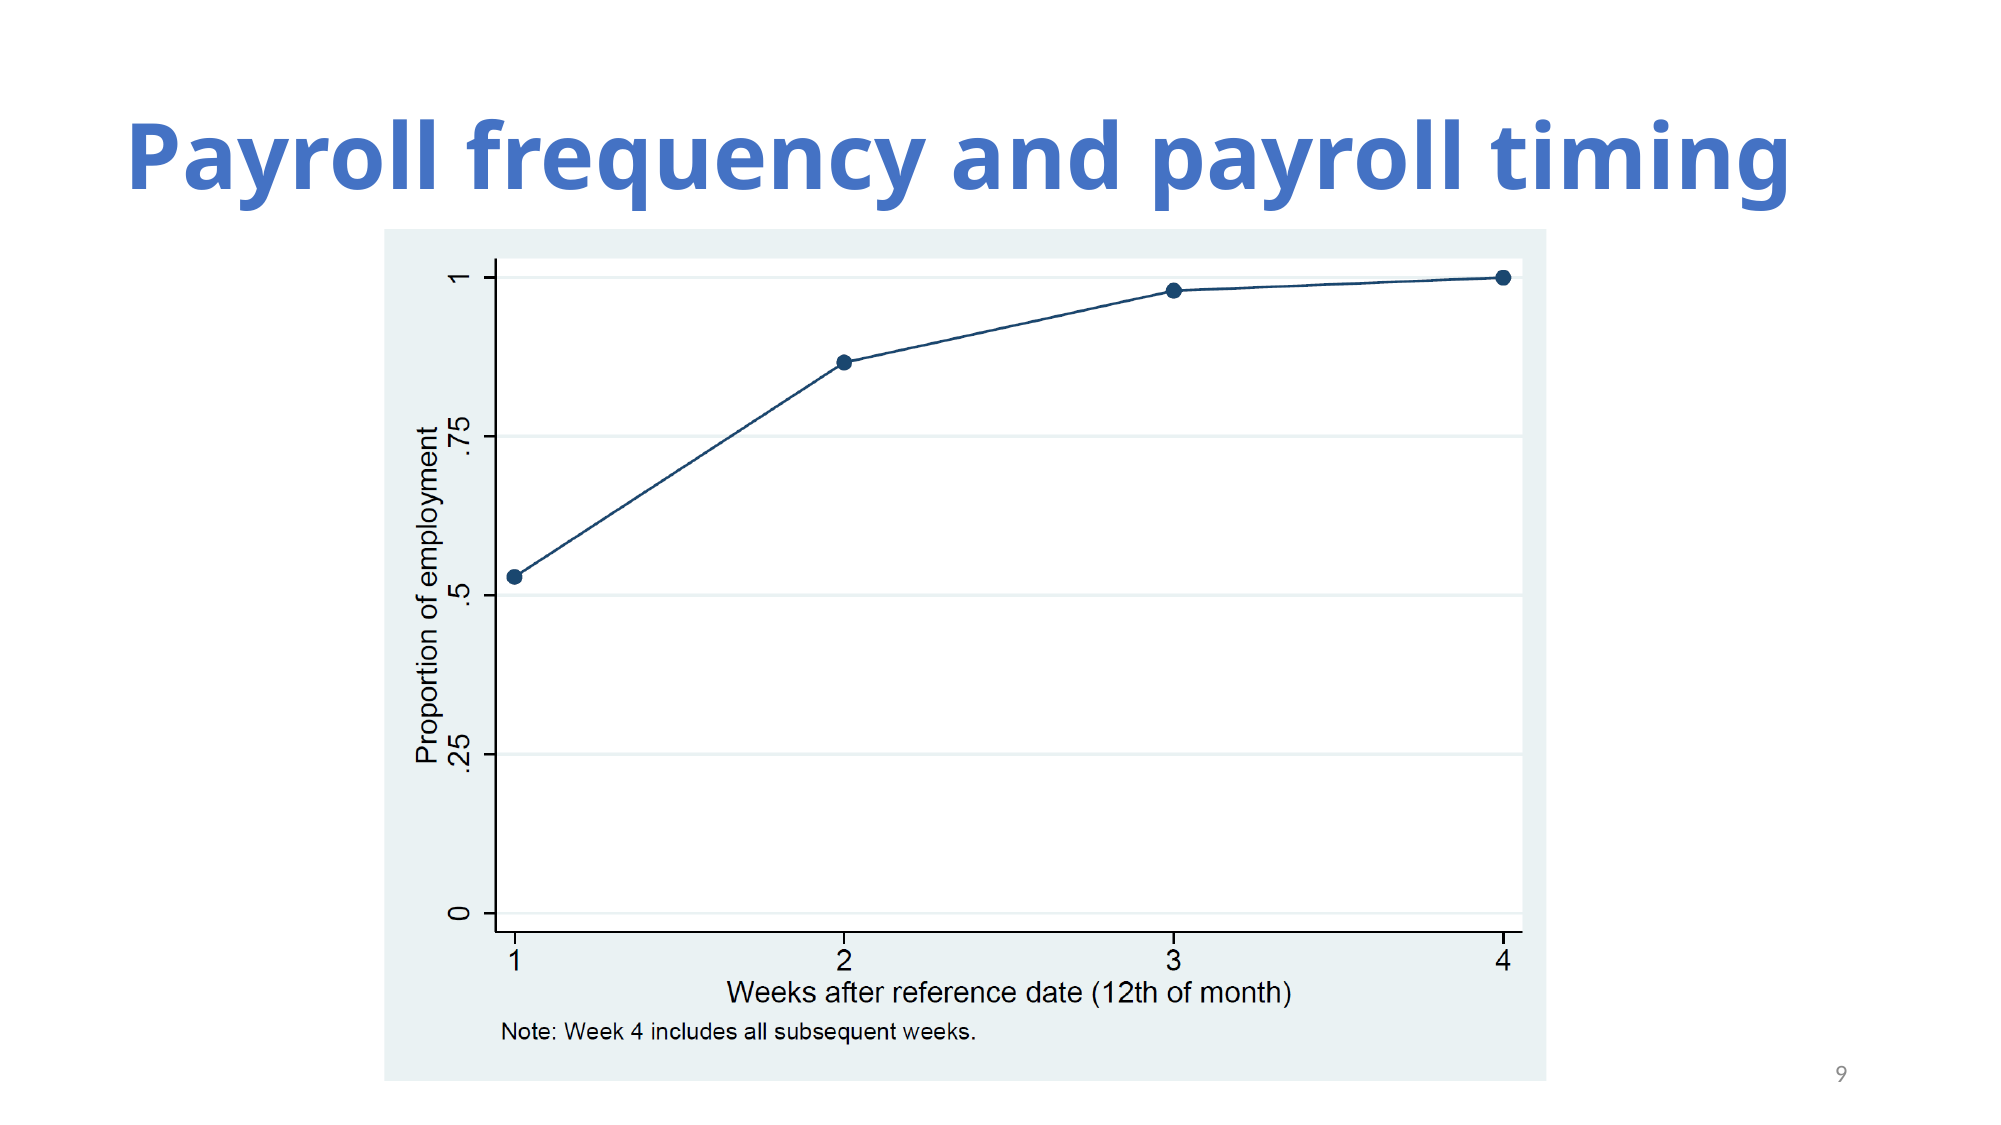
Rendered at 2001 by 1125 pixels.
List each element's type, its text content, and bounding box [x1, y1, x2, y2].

title Payroll frequency and payroll timing [109, 80, 1866, 240]
slide_number 9 [1412, 1042, 1863, 1103]
picture [384, 229, 1547, 1081]
